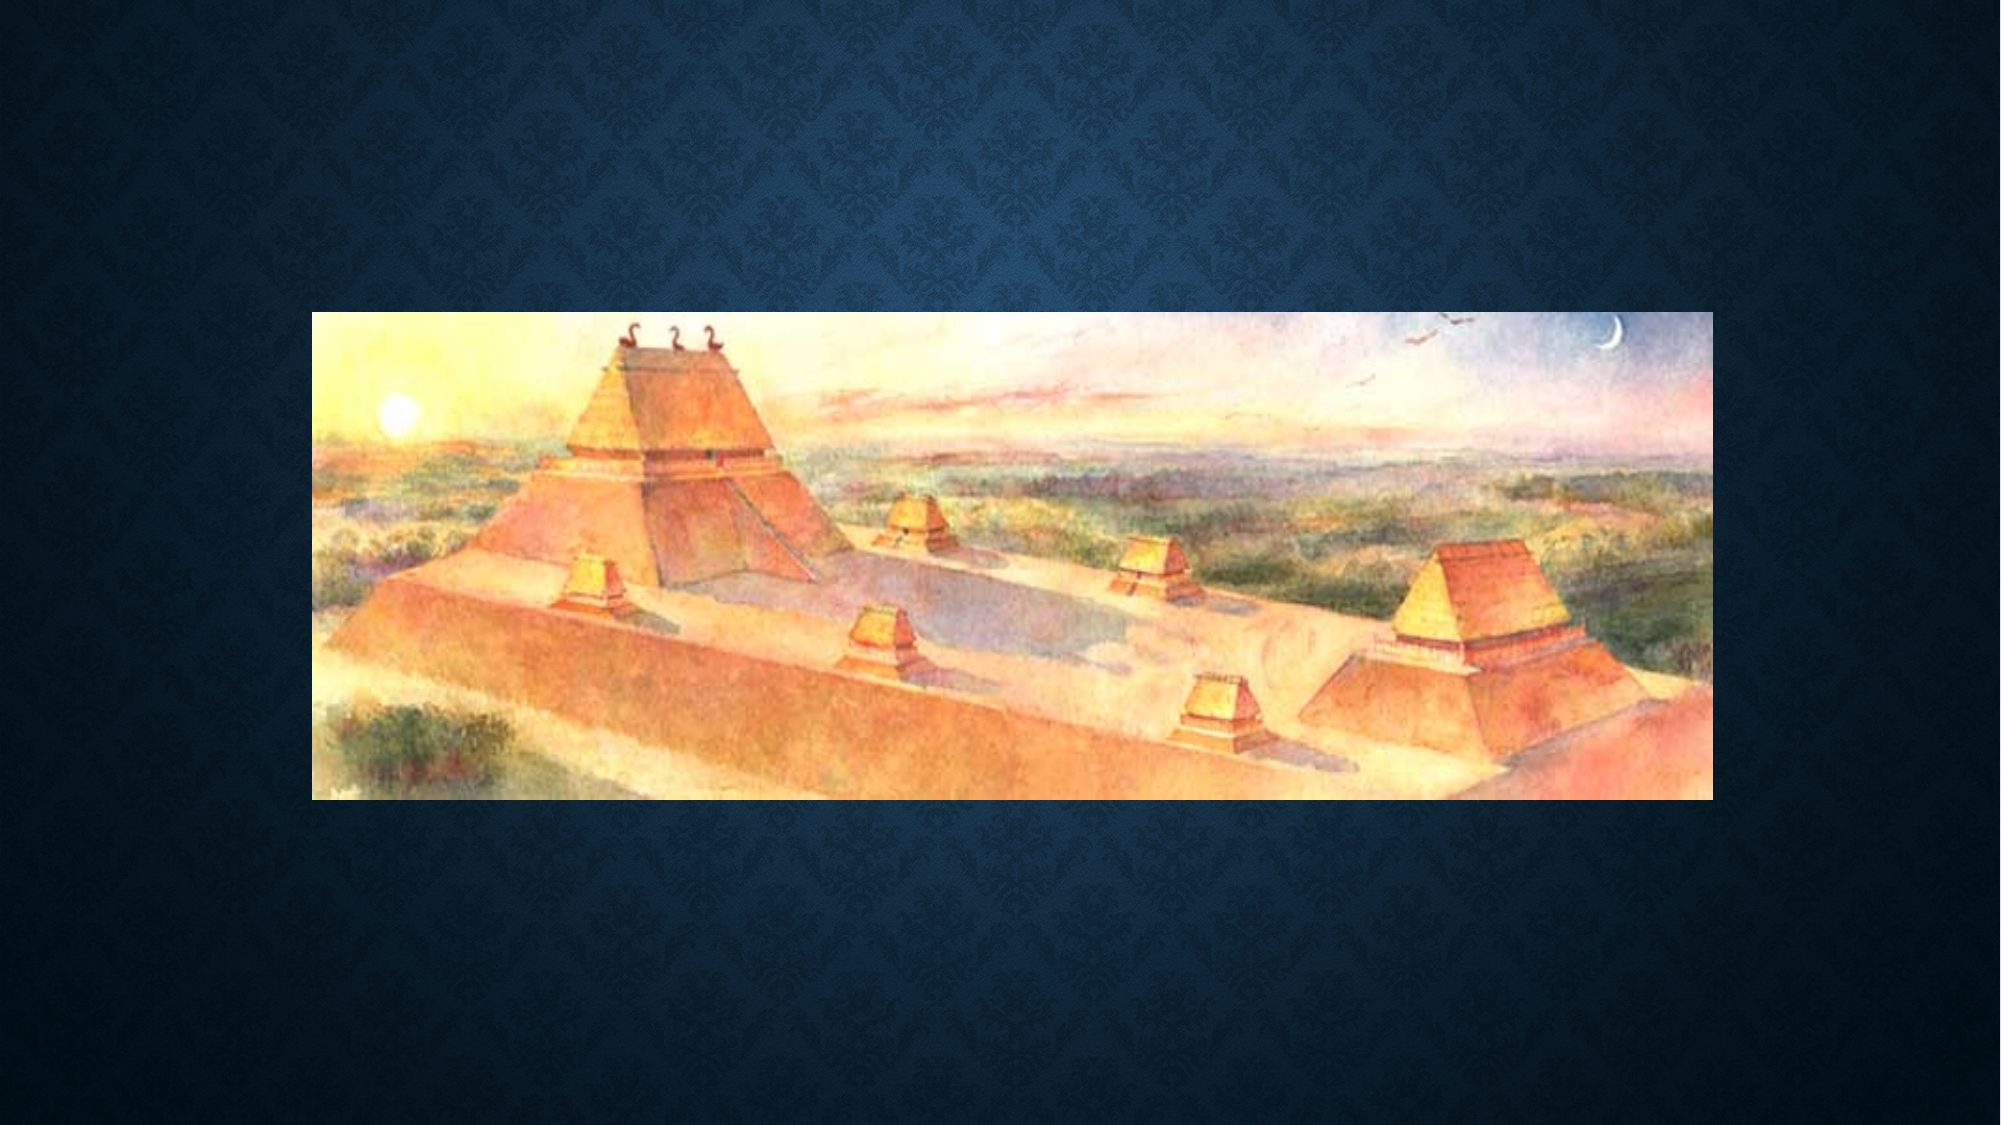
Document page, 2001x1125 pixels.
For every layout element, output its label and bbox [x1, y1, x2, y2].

picture [311, 311, 1714, 801]
